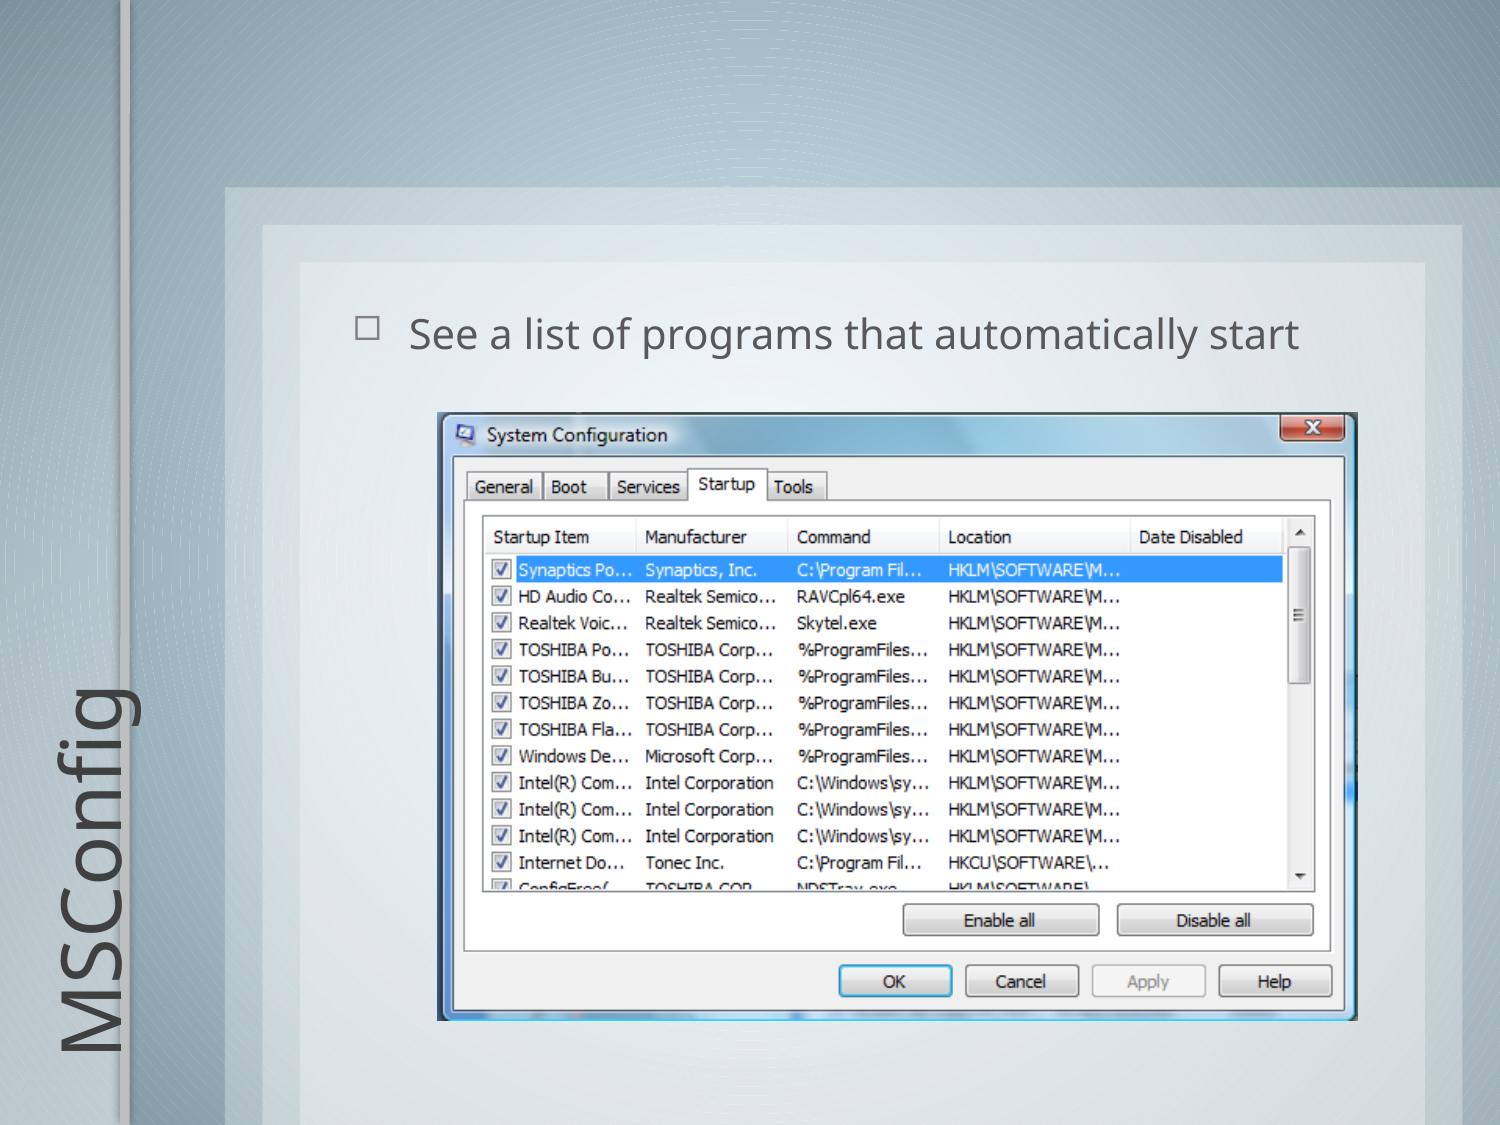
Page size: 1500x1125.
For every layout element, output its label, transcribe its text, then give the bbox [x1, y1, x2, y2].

picture [436, 411, 1359, 1022]
list See a list of programs that automatically start [337, 299, 1388, 1046]
title MSConfig [6, 50, 146, 1075]
